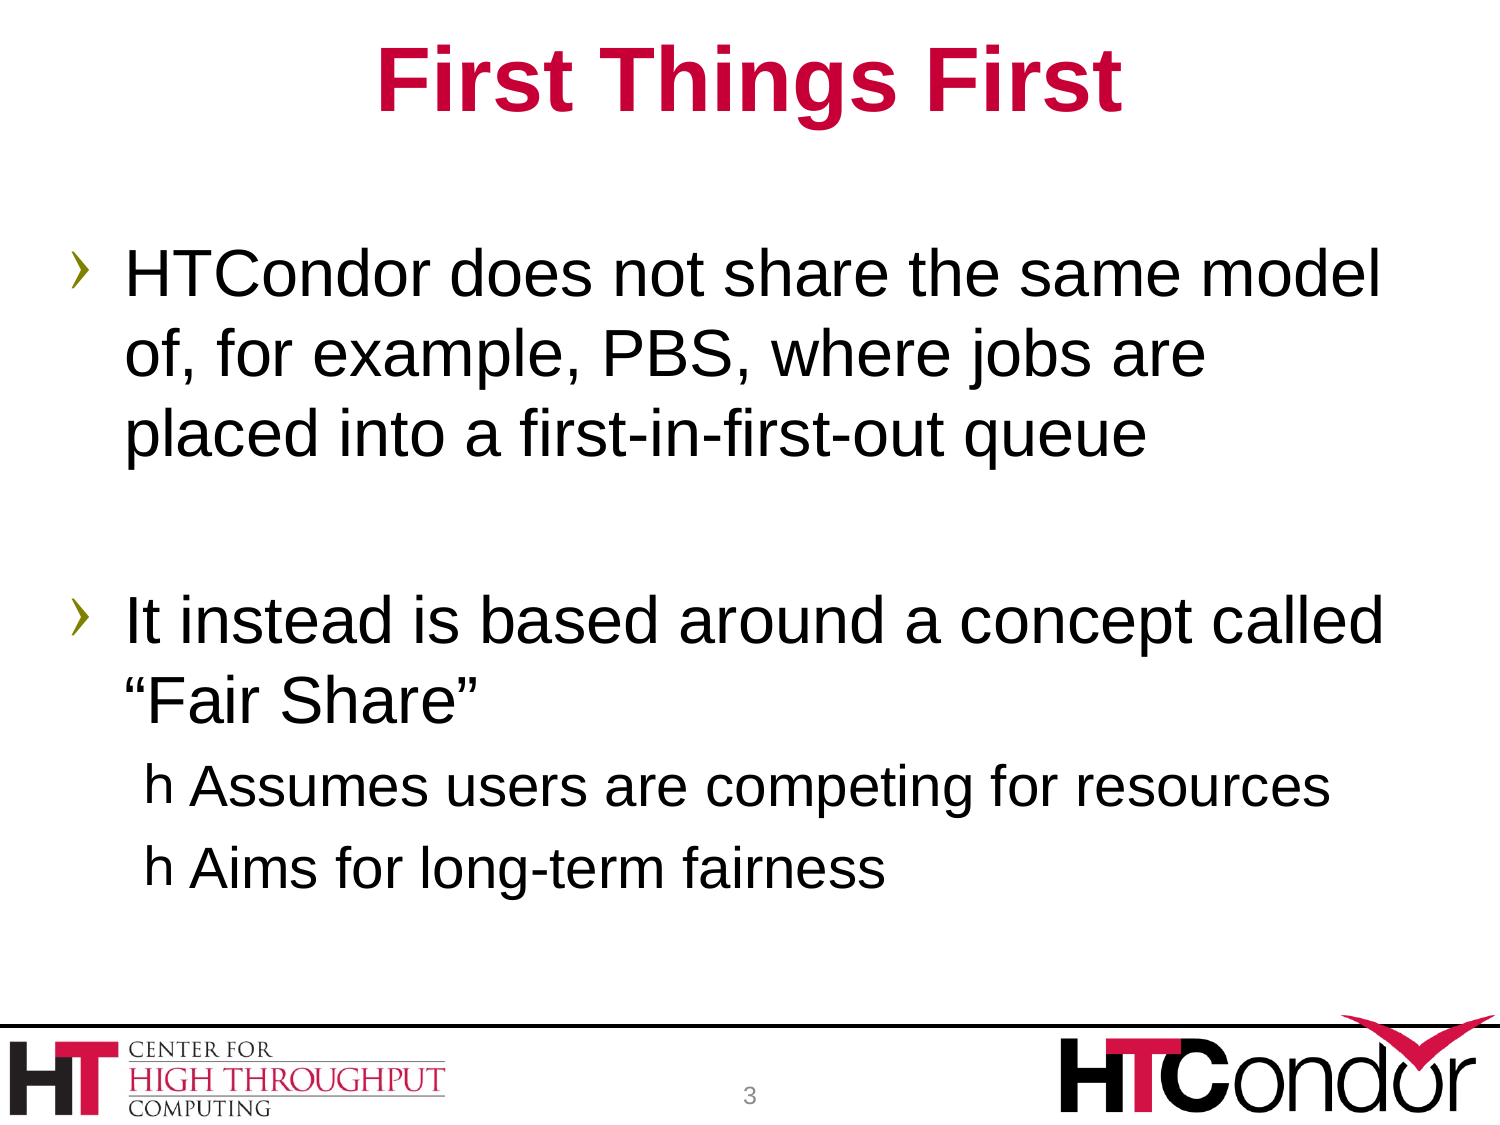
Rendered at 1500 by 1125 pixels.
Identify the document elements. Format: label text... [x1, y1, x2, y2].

title First Things First [0, 0, 1500, 150]
picture [1055, 1014, 1500, 1119]
slide_number 3 [575, 1065, 925, 1125]
picture [0, 1029, 454, 1125]
list HTCondor does not share the same model of, for example, PBS, where jobs are placed into a first-in-first-out queue It instead is based around a concept called “Fair Share” Assumes users are competing for resources Aims for long-term fairness [52, 222, 1431, 916]
